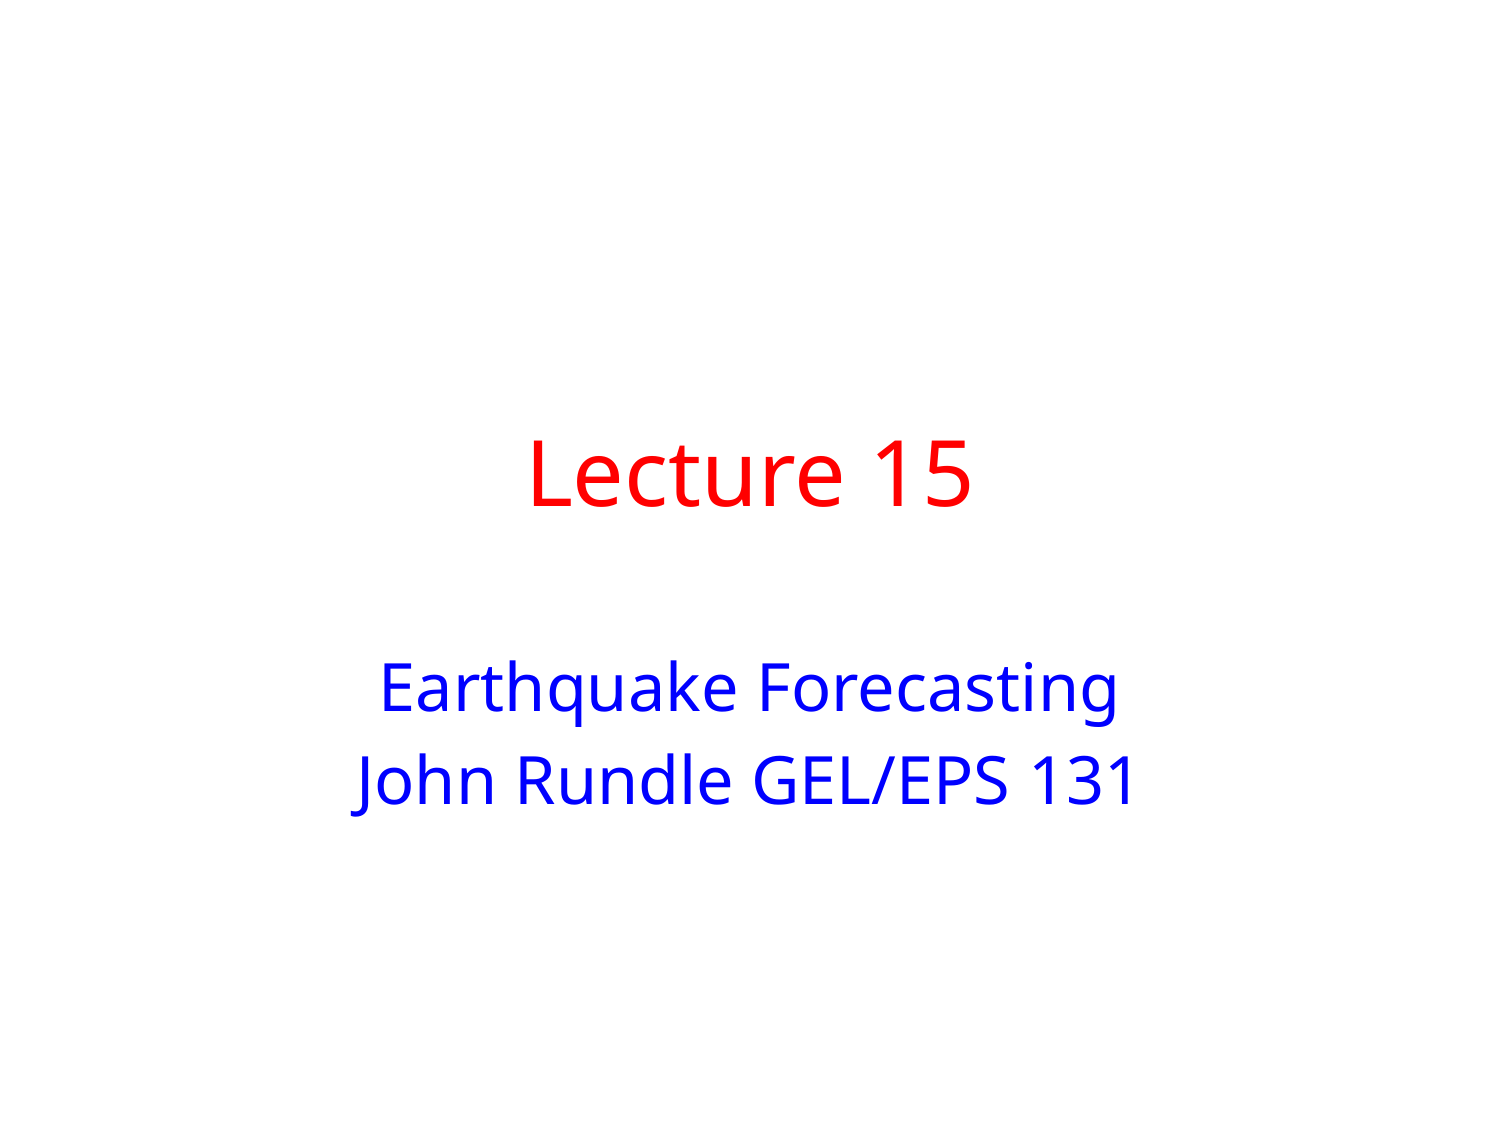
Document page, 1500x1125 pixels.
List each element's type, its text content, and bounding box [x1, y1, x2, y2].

subtitle Earthquake Forecasting John Rundle GEL/EPS 131 [225, 637, 1275, 925]
title Lecture 15 [112, 349, 1388, 591]
